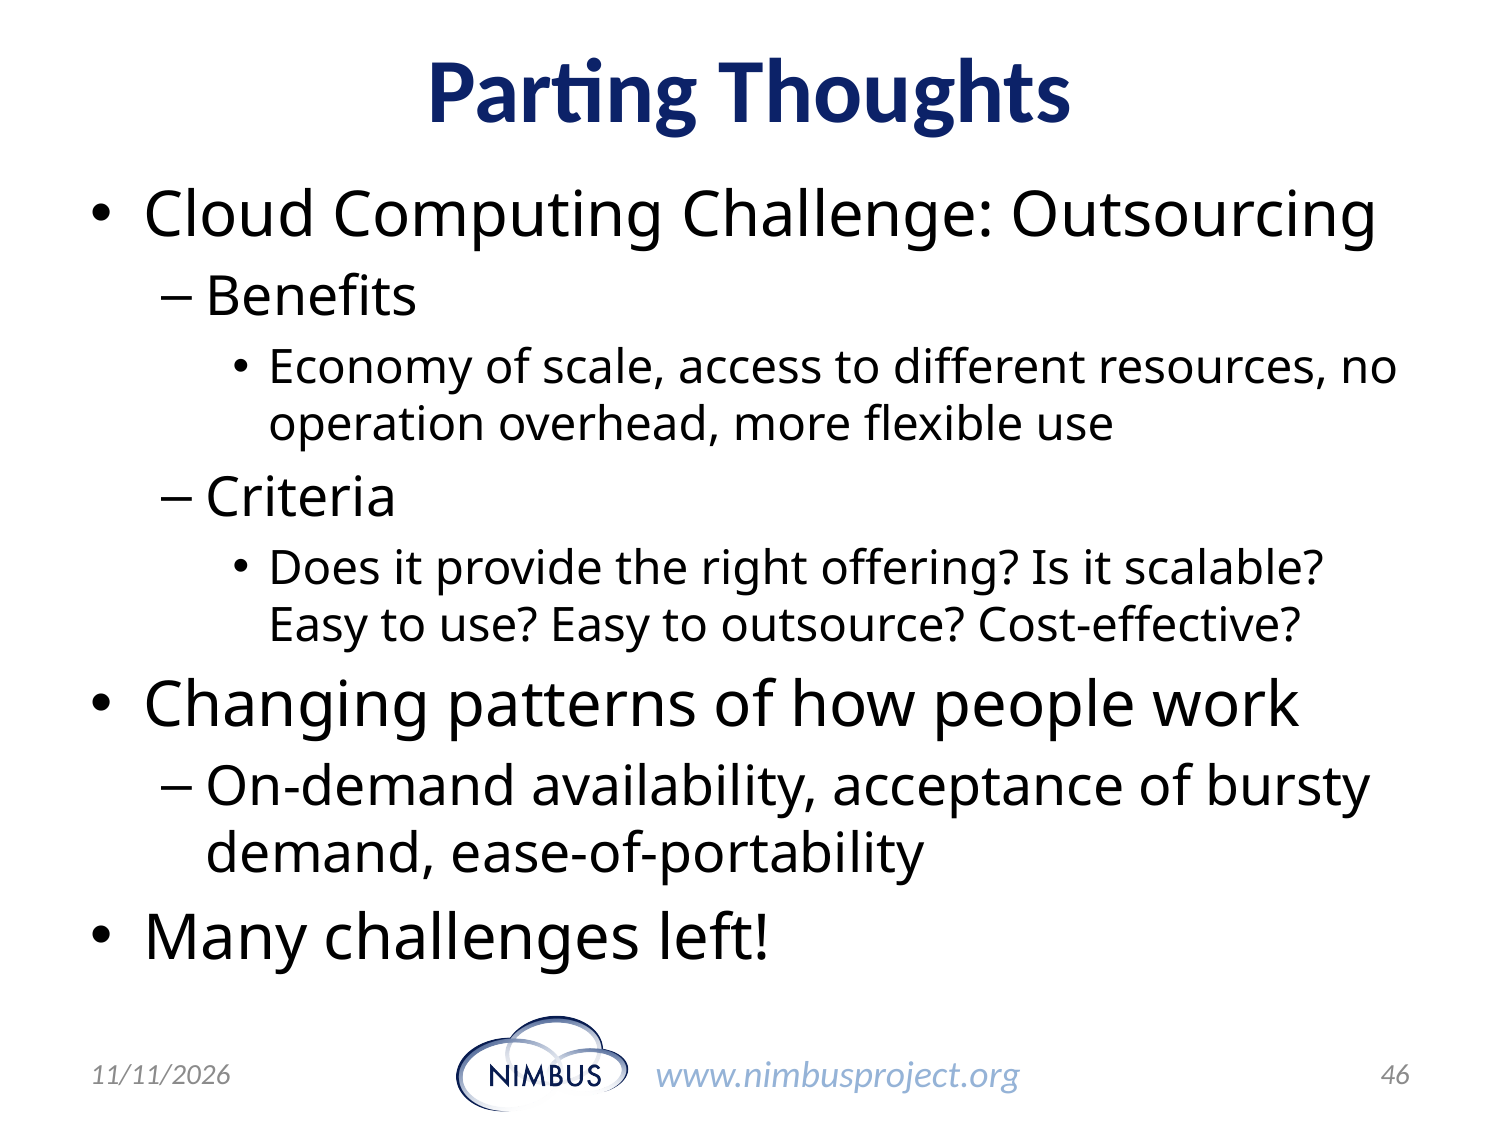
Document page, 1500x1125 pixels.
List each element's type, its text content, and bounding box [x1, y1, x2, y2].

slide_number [75, 1042, 425, 1103]
list Cloud Computing Challenge: Outsourcing Benefits Economy of scale, access to different resources, no operation overhead, more flexible use Criteria Does it provide the right offering? Is it scalable? Easy to use? Easy to outsource? Cost-effective? Changing patterns of how people work On-demand availability, acceptance of bursty demand, ease-of-portability Many challenges left! [75, 165, 1425, 992]
slide_number 46 [1074, 1042, 1425, 1103]
picture [448, 992, 634, 1125]
title Parting Thoughts [75, 0, 1425, 165]
